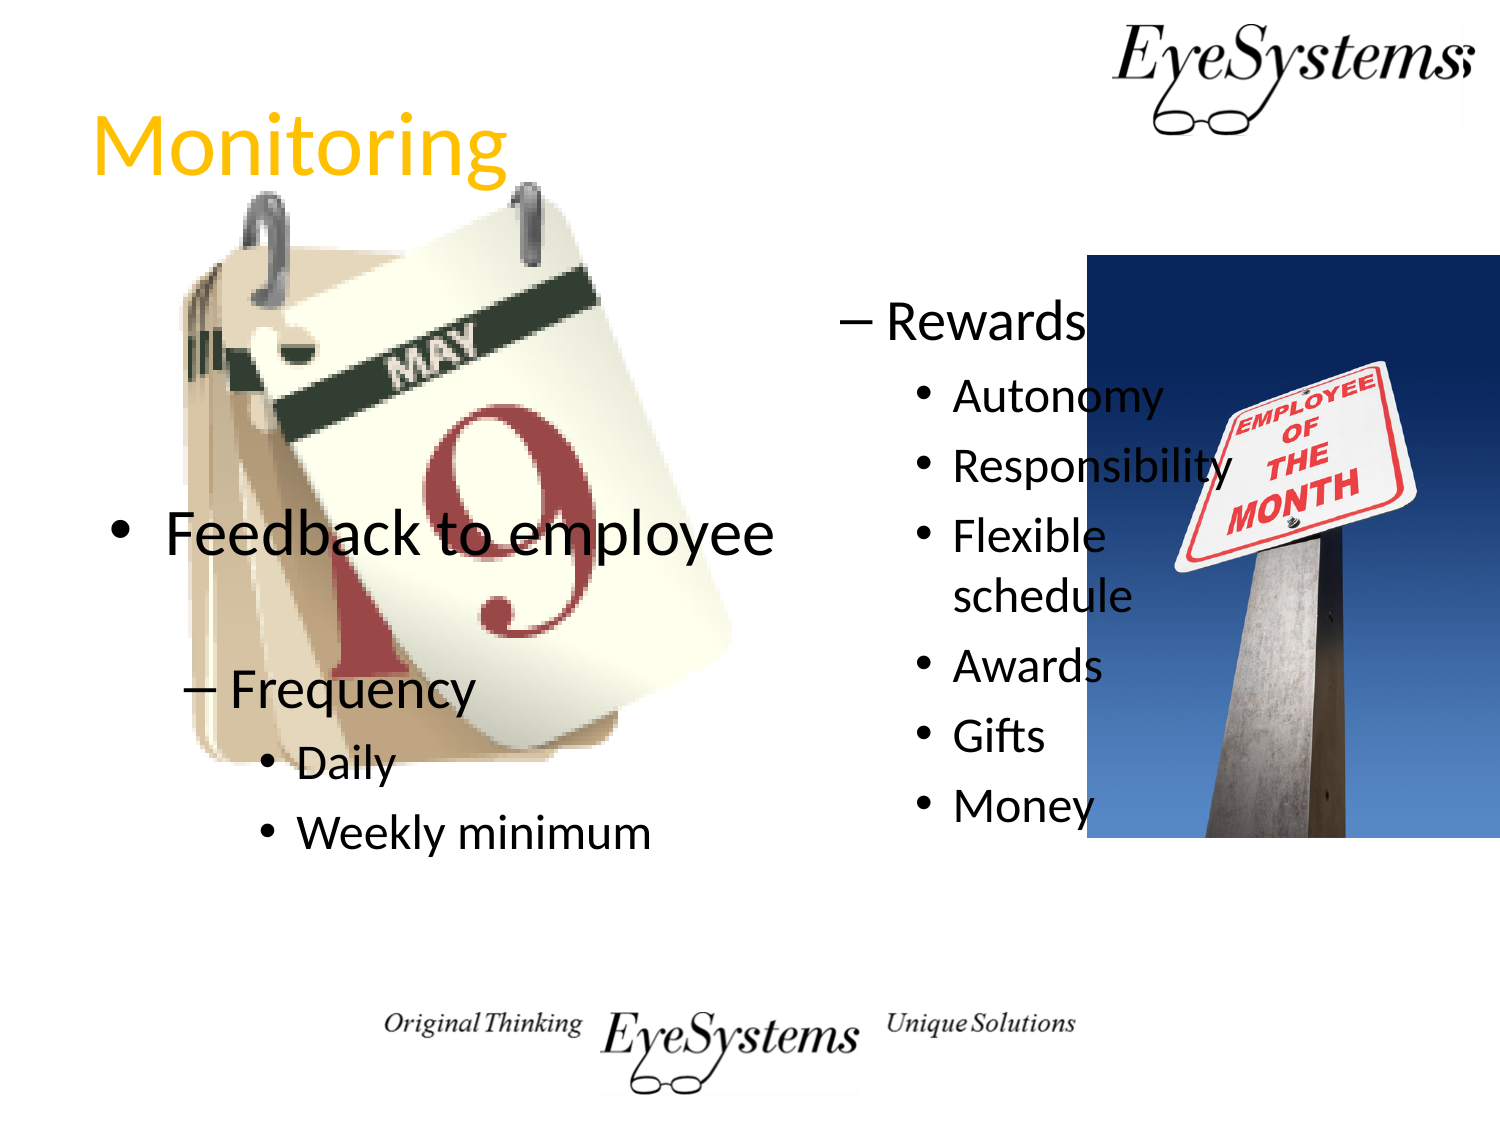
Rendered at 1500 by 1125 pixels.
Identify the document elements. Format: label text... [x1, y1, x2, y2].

picture [1087, 254, 1500, 838]
picture [137, 174, 751, 788]
picture [1112, 24, 1476, 136]
picture [48, 996, 1412, 1095]
list Feedback to employee Frequency Daily Weekly minimum [93, 481, 794, 894]
title Monitoring [75, 45, 1425, 233]
list Rewards Autonomy Responsibility Flexible schedule Awards Gifts Money [754, 275, 1082, 788]
